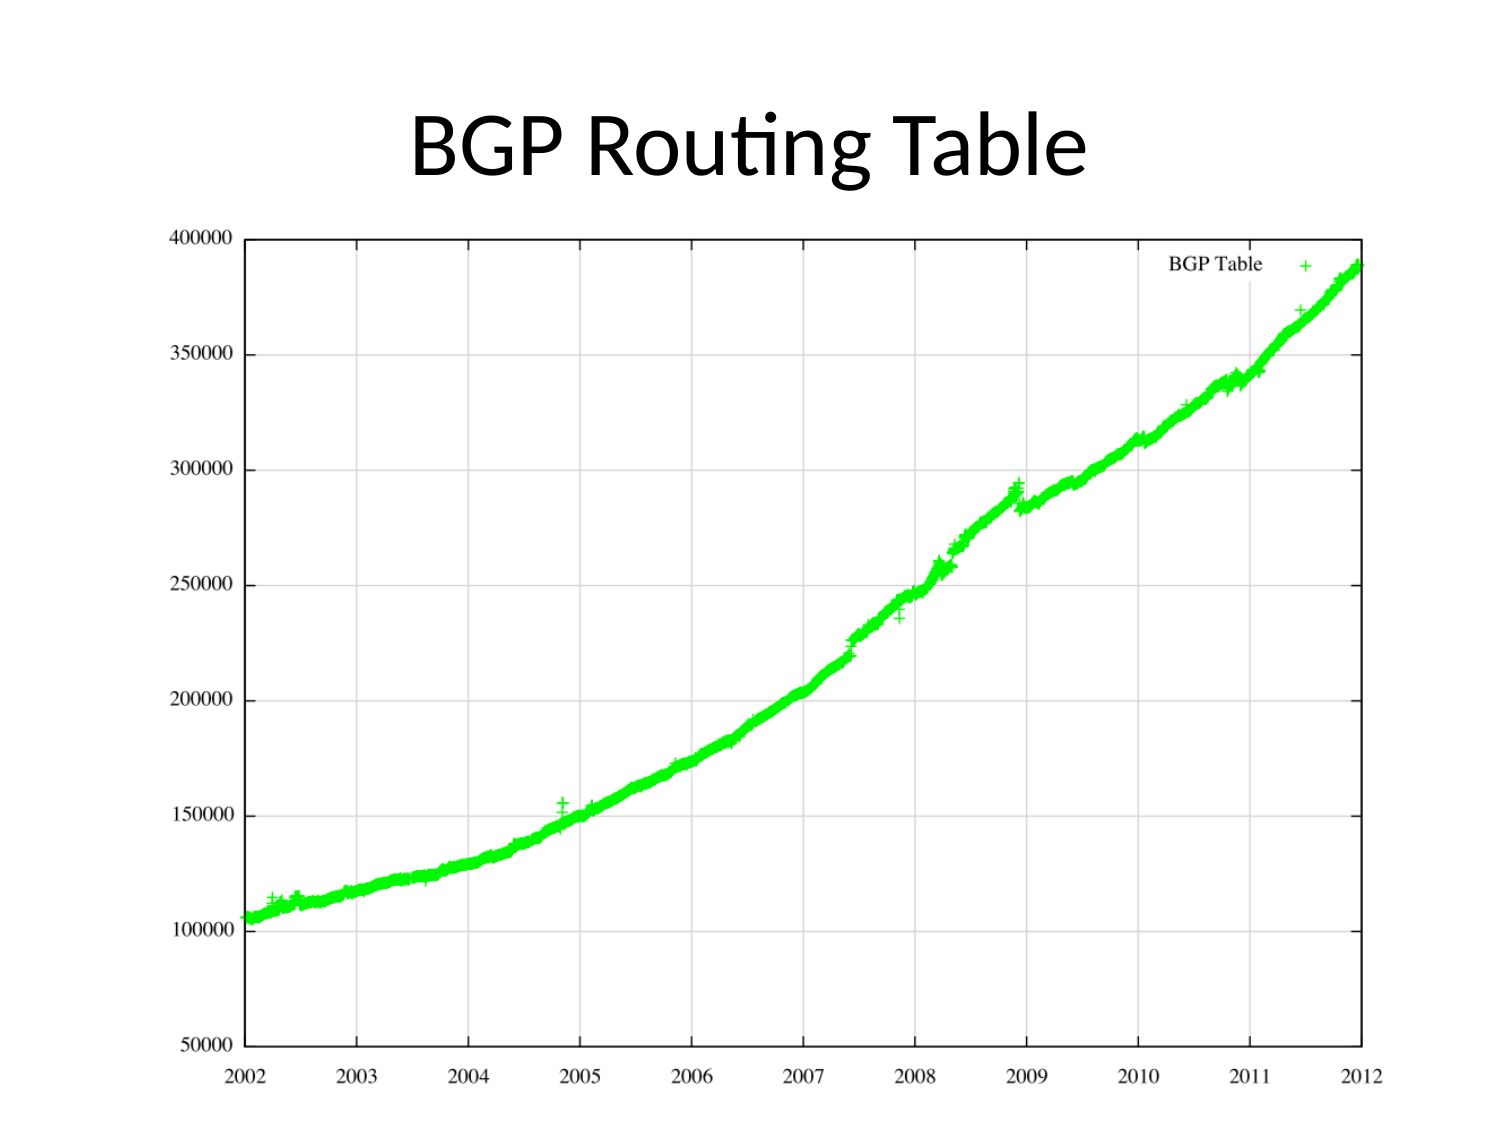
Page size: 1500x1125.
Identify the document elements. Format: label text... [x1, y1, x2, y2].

title BGP Routing Table [75, 45, 1425, 233]
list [123, 206, 1397, 1125]
